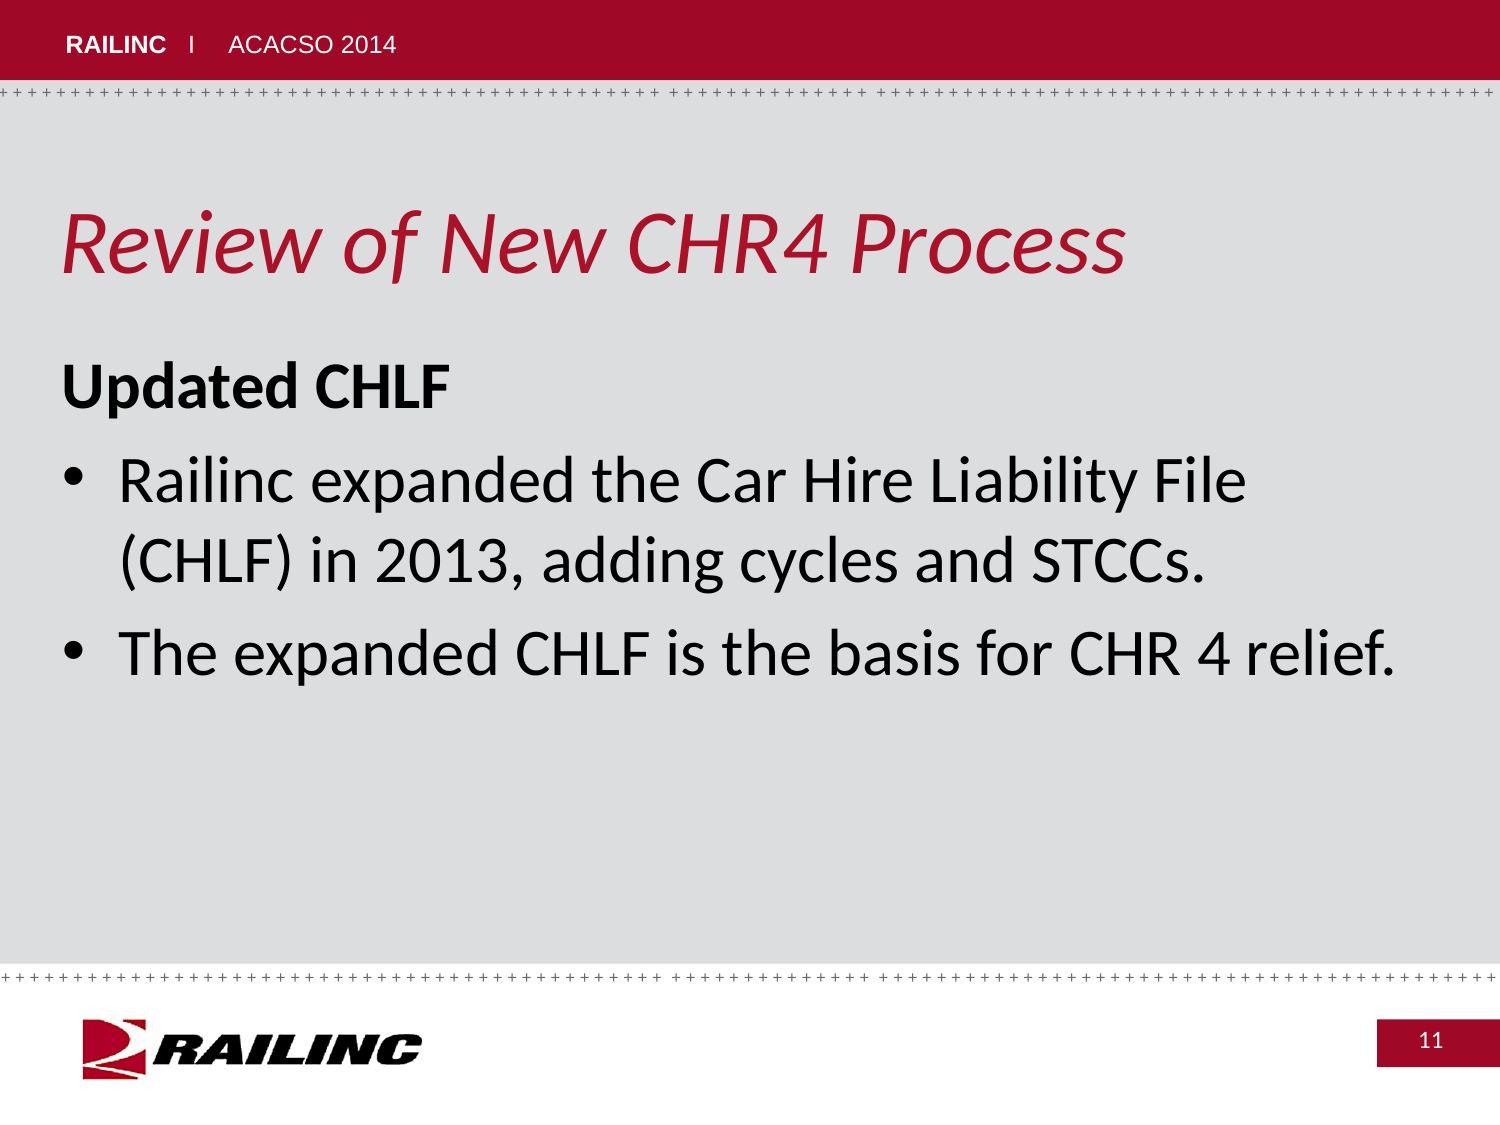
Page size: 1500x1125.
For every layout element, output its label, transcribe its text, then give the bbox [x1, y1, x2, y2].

picture [0, 999, 1500, 1125]
slide_number 11 [1186, 1008, 1459, 1069]
title Review of New CHR4 Process [44, 138, 1419, 335]
list Updated CHLF Railinc expanded the Car Hire Liability File (CHLF) in 2013, adding cycles and STCCs. The expanded CHLF is the basis for CHR 4 relief. [46, 334, 1430, 1005]
